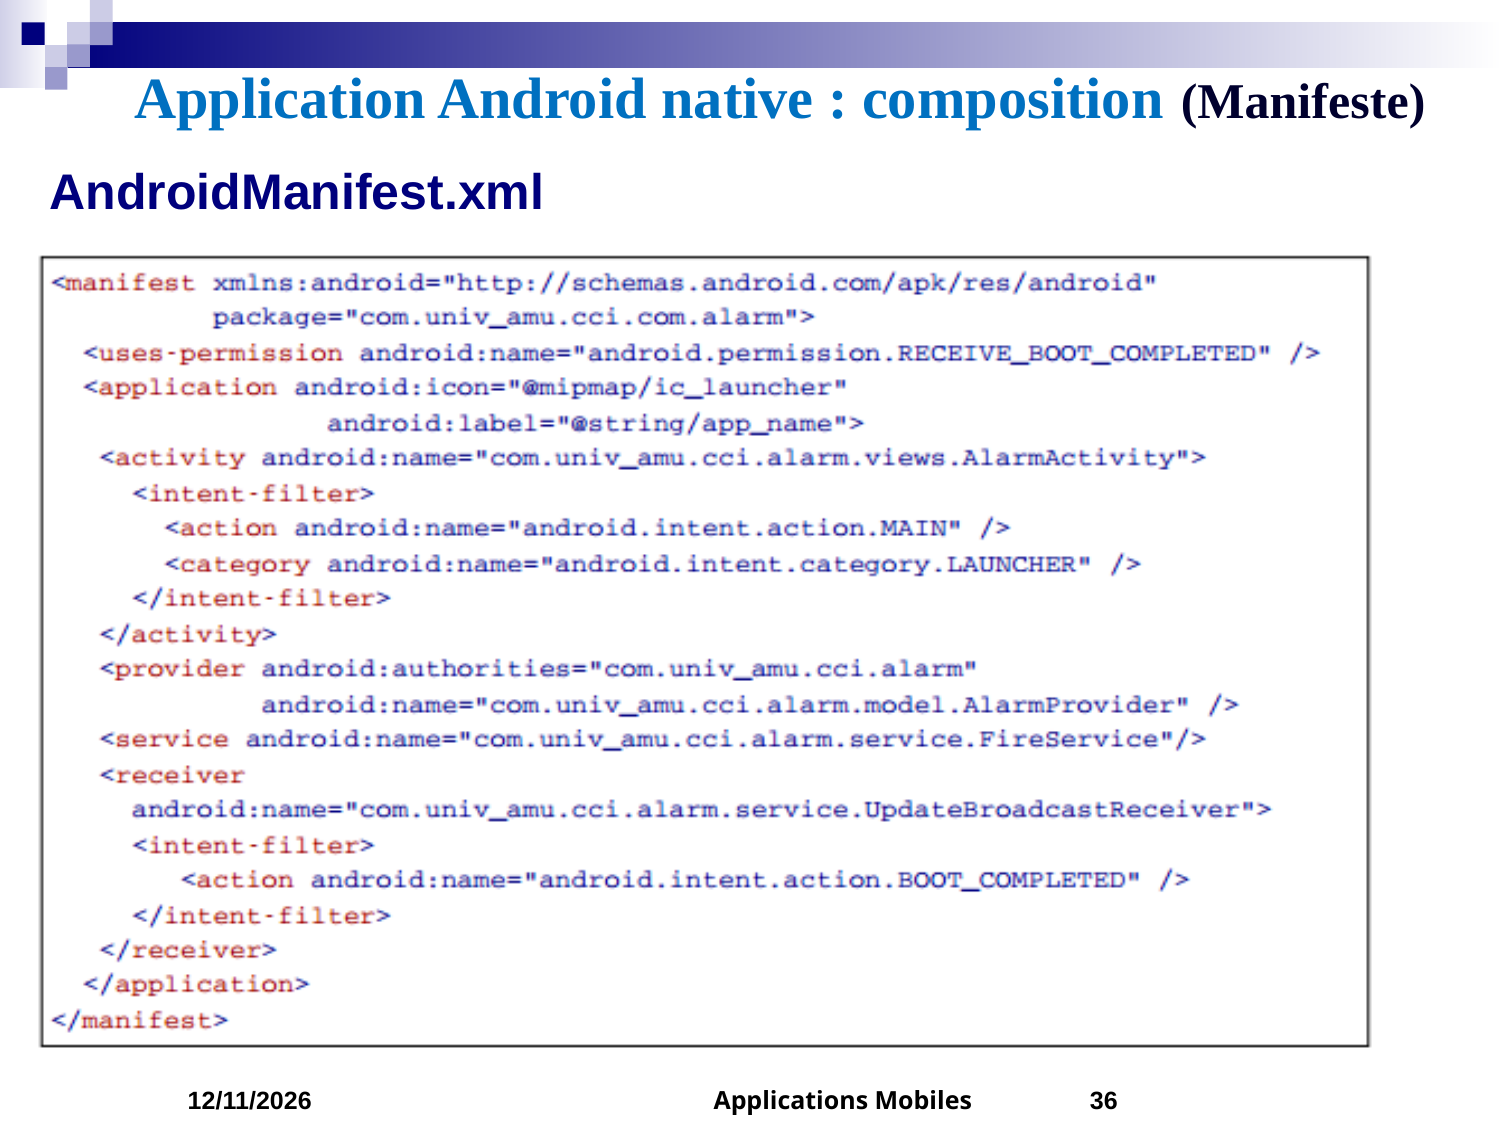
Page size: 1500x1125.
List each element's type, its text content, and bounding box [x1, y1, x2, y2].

picture [34, 245, 1383, 1053]
slide_number 36 [1074, 1043, 1426, 1123]
title Application Android native : composition (Manifeste) [119, 18, 1459, 172]
footer Applications Mobiles [512, 1060, 988, 1123]
text_box AndroidManifest.xml [35, 152, 786, 228]
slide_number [74, 1060, 426, 1123]
